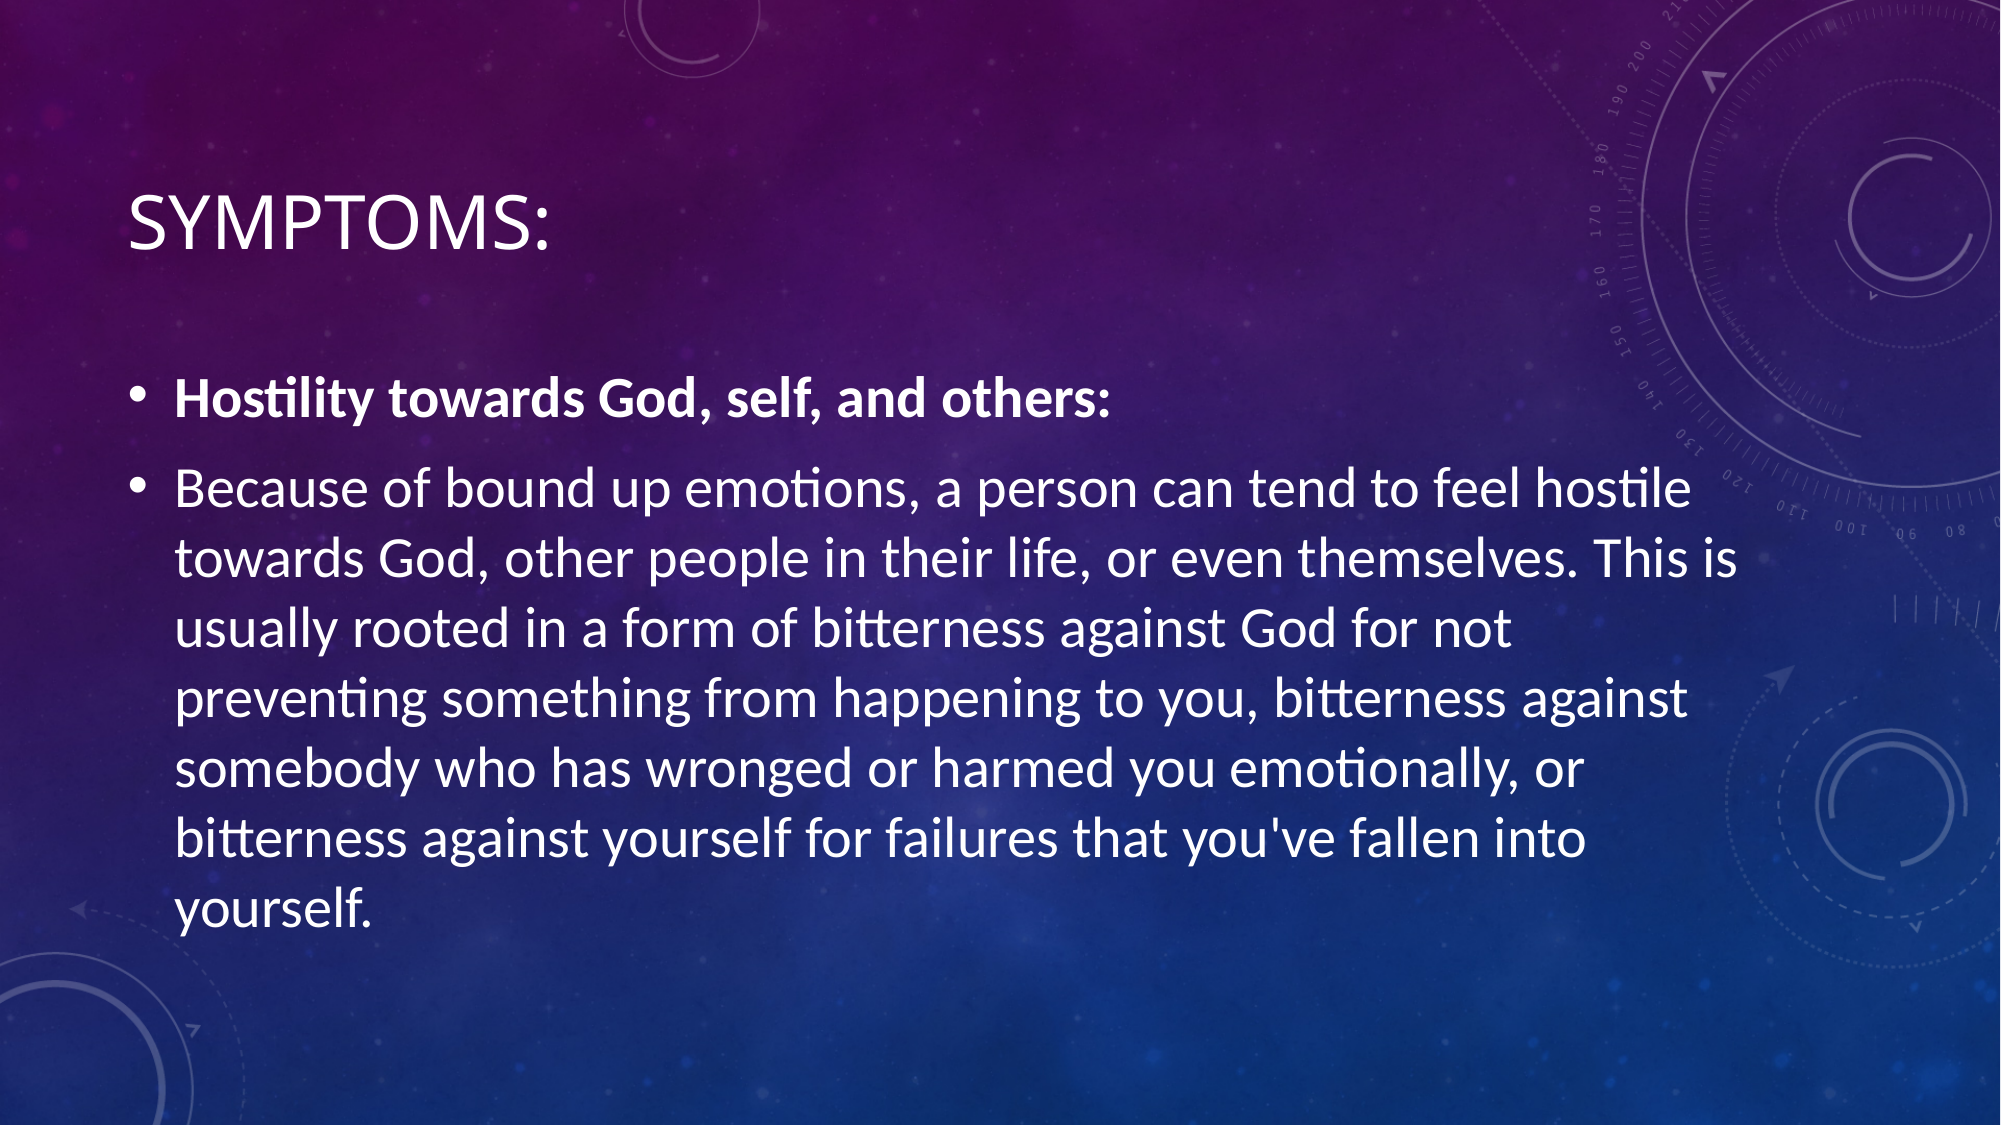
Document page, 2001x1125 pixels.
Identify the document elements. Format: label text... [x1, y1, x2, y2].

list Hostility towards God, self, and others: Because of bound up emotions, a person can tend to feel hostile towards God, other people in their life, or even themselves. This is usually rooted in a form of bitterness against God for not preventing something from happening to you, bitterness against somebody who has wronged or harmed you emotionally, or bitterness against yourself for failures that you've fallen into yourself. [112, 351, 1775, 950]
picture [0, 0, 2001, 1125]
title Symptoms: [112, 99, 1775, 339]
